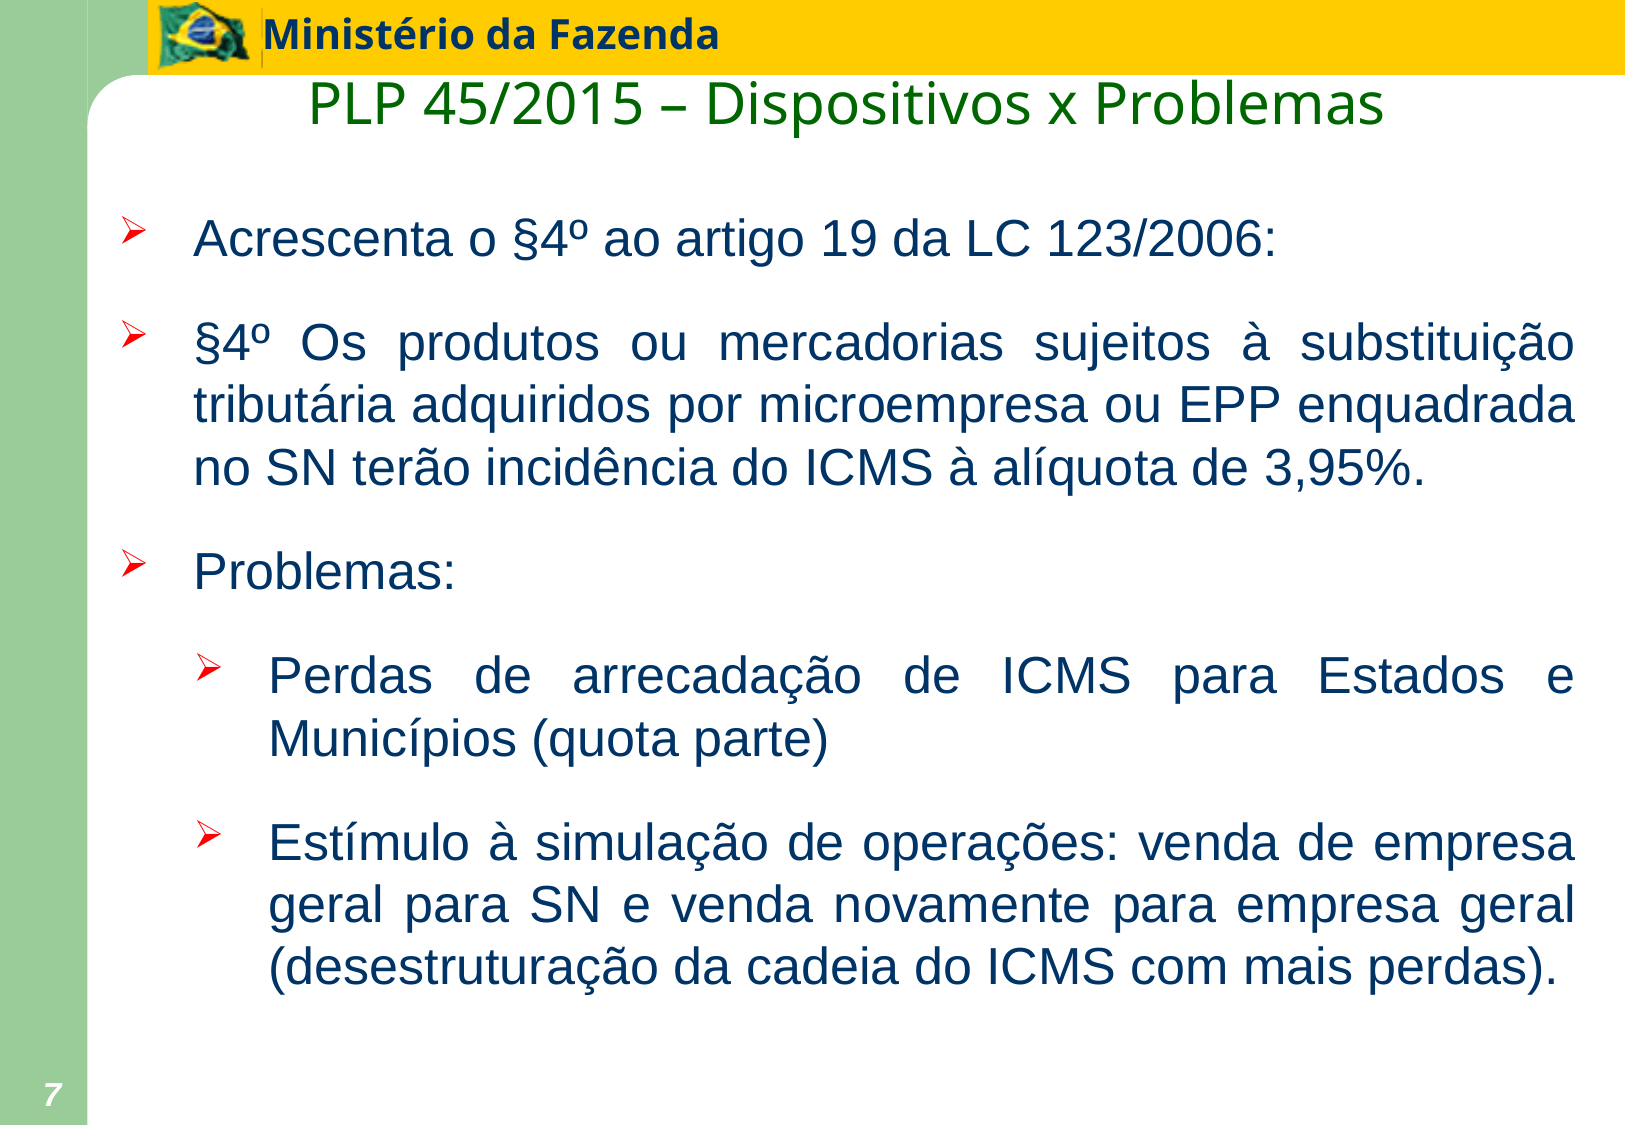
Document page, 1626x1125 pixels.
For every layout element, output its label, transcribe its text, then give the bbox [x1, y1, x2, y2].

text_box PLP 45/2015 – Dispositivos x Problemas [68, 66, 1625, 134]
text_box Acrescenta o §4º ao artigo 19 da LC 123/2006: §4º Os produtos ou mercadorias sujeitos à substituição tributária adquiridos por microempresa ou EPP enquadrada no SN terão incidência do ICMS à alíquota de 3,95%. Problemas: Perdas de arrecadação de ICMS para Estados e Municípios (quota parte) Estímulo à simulação de operações: venda de empresa geral para SN e venda novamente para empresa geral (desestruturação da cadeia do ICMS com mais perdas). [103, 196, 1591, 1106]
picture [147, 0, 1625, 66]
